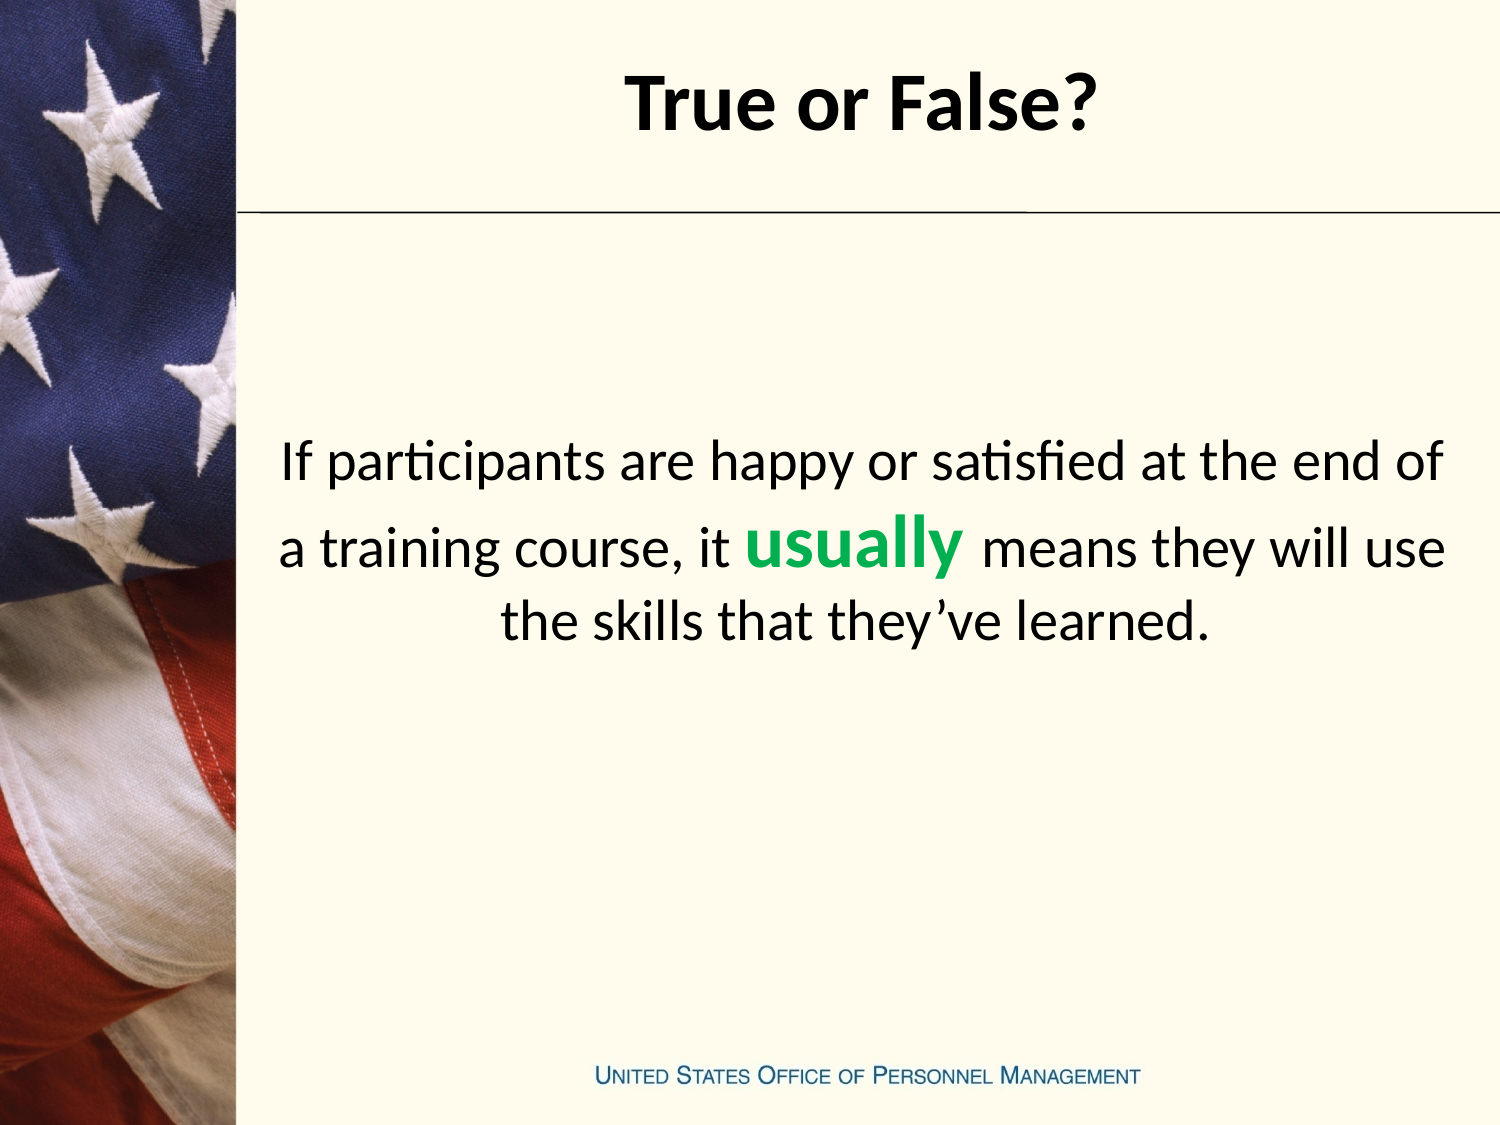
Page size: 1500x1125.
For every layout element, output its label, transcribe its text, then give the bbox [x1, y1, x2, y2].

picture [0, 0, 1500, 1125]
title True or False? [262, 0, 1463, 196]
list If participants are happy or satisfied at the end of a training course, it usually means they will use the skills that they’ve learned. [262, 224, 1463, 1038]
